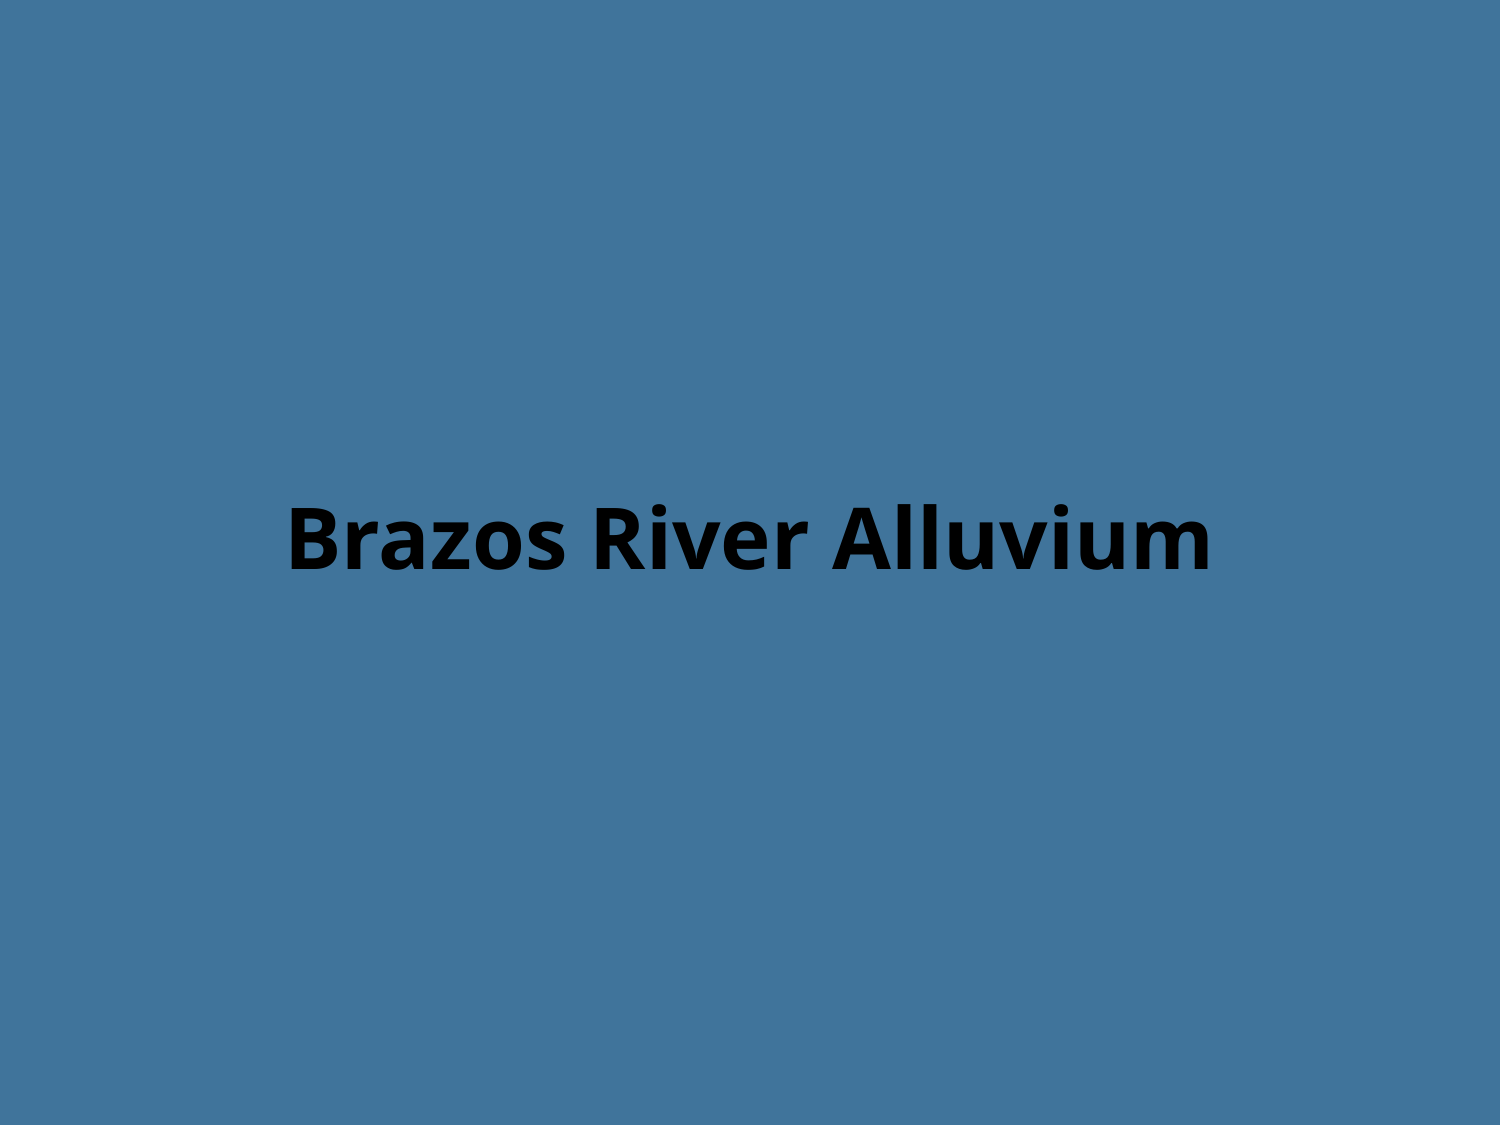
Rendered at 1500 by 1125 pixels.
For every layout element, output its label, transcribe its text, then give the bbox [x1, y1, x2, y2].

title Brazos River Alluvium [75, 441, 1425, 630]
